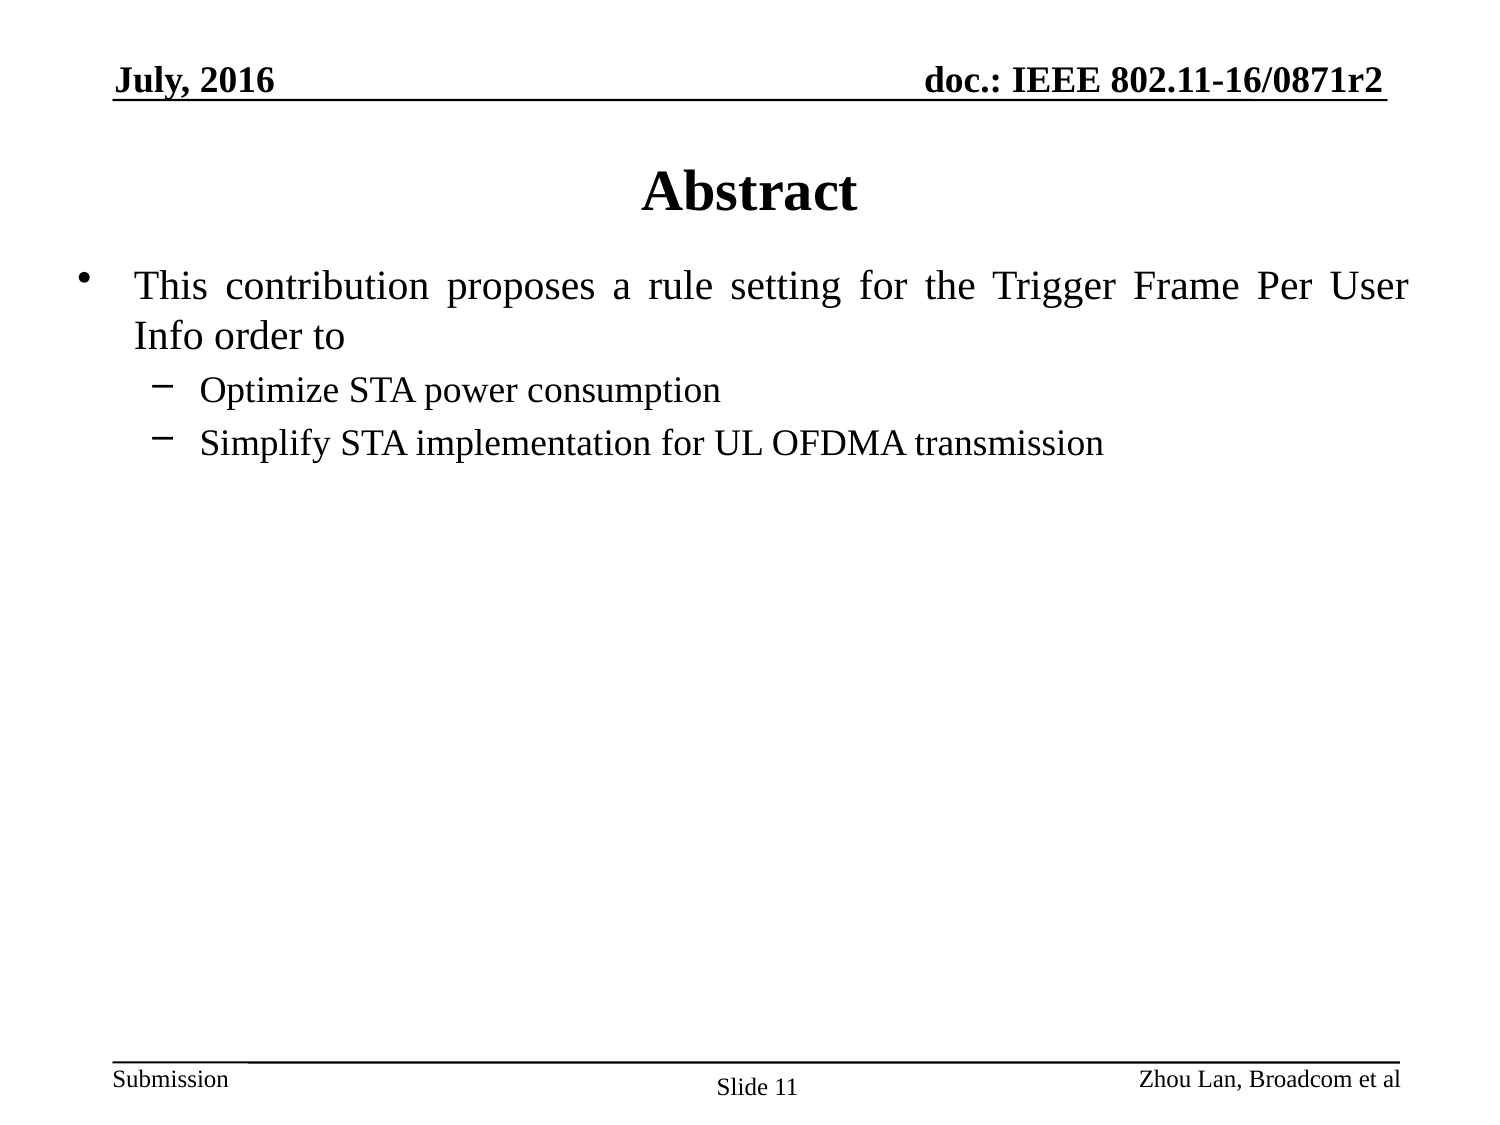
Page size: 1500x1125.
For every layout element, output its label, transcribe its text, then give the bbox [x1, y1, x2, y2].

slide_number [114, 54, 277, 101]
slide_number Slide 11 [713, 1069, 802, 1101]
footer Zhou Lan, Broadcom et al [1134, 1061, 1402, 1093]
list This contribution proposes a rule setting for the Trigger Frame Per User Info order to Optimize STA power consumption Simplify STA implementation for UL OFDMA transmission [62, 249, 1426, 1038]
title Abstract [112, 99, 1388, 249]
